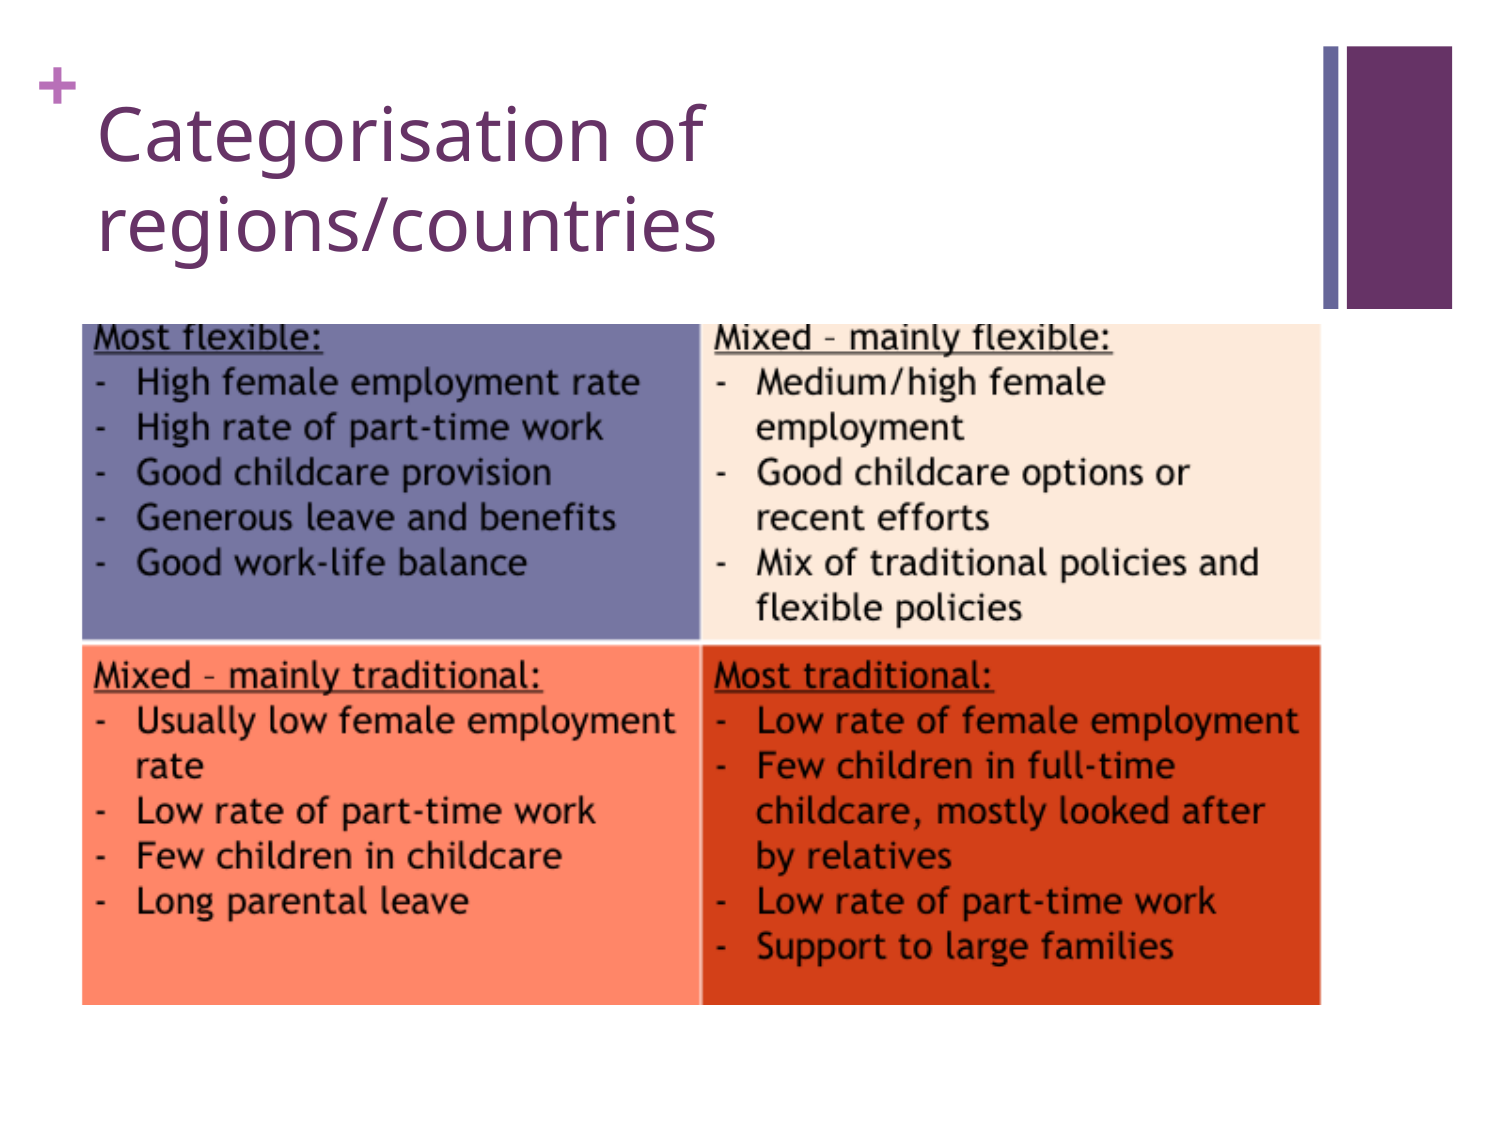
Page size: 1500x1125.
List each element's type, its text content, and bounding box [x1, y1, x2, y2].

title Categorisation of regions/countries [81, 79, 1322, 263]
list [81, 324, 1322, 1006]
